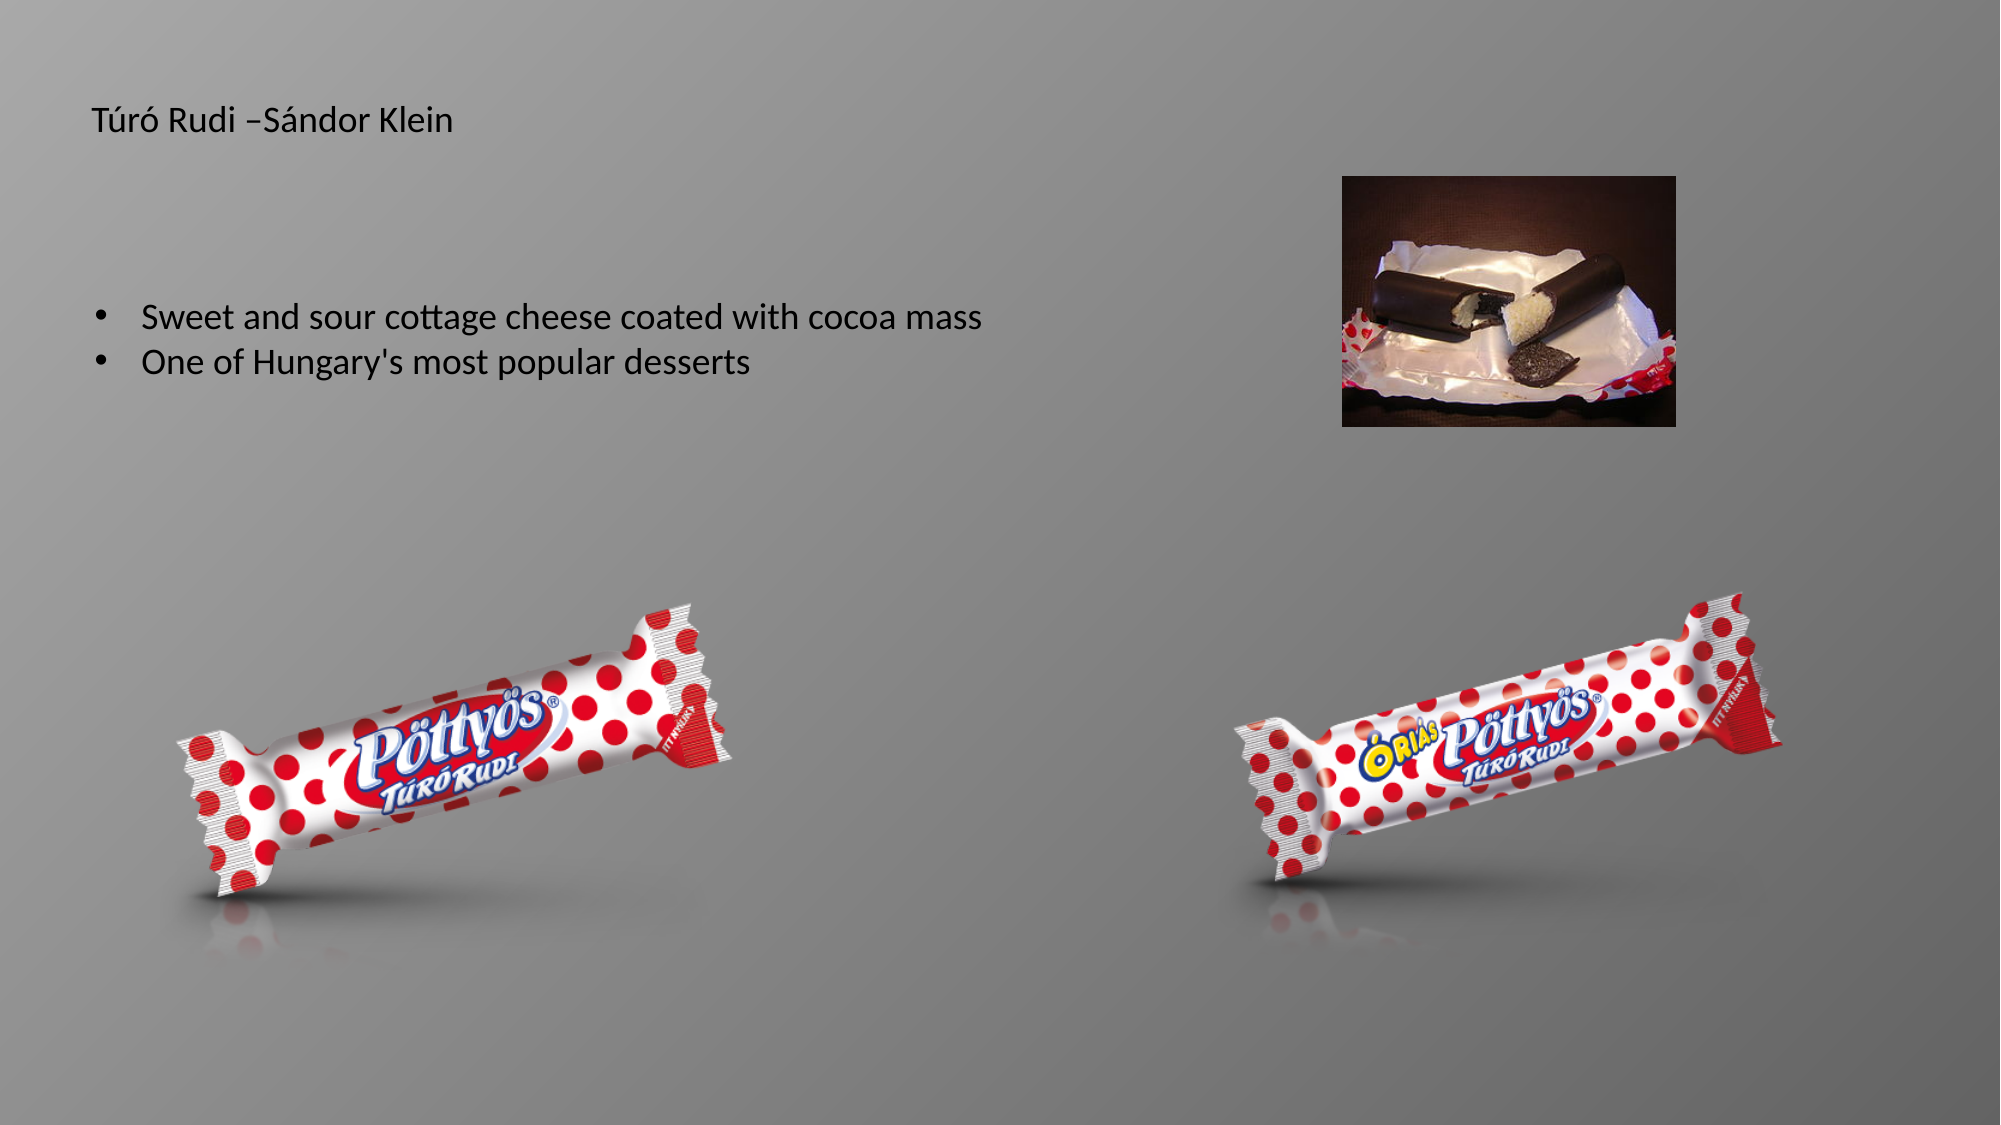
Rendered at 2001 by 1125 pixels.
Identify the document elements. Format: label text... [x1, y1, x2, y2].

picture [1215, 564, 1803, 985]
text_box Sweet and sour cottage cheese coated with cocoa mass One of Hungary's most popular desserts [79, 284, 999, 390]
picture [157, 577, 745, 998]
text_box Túró Rudi –Sándor Klein [76, 87, 478, 148]
picture [1342, 176, 1676, 427]
